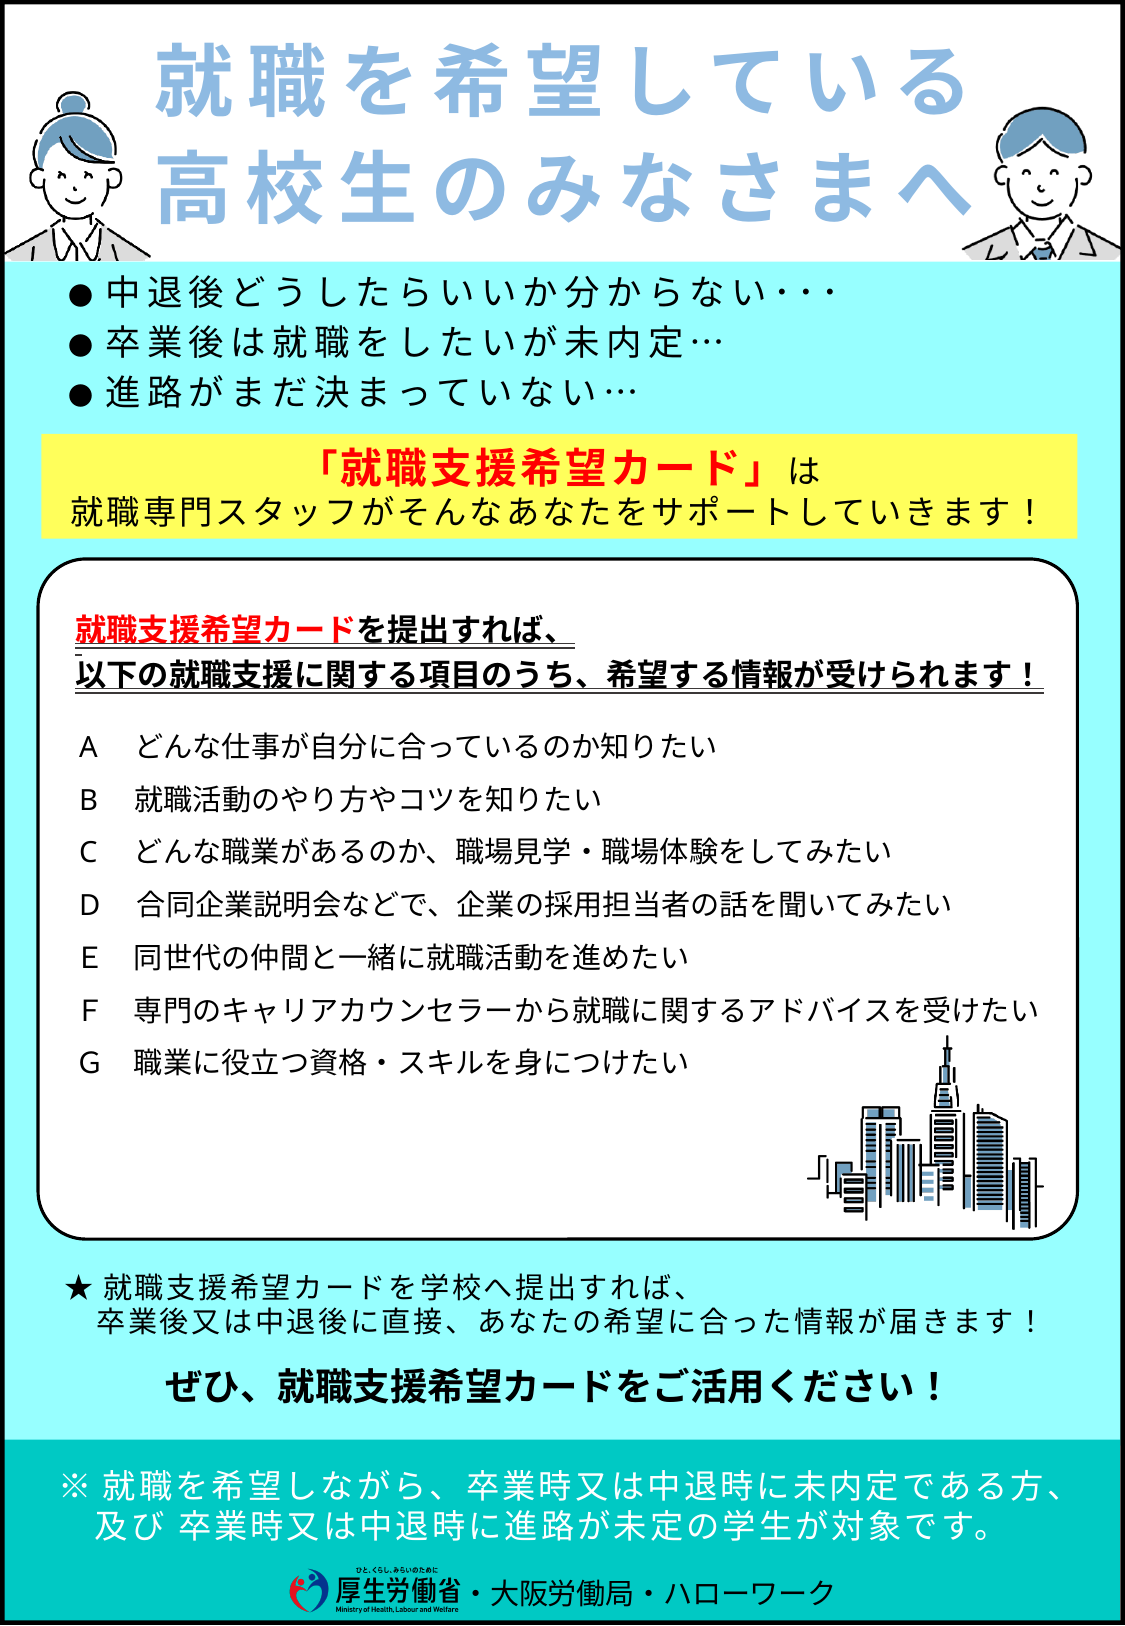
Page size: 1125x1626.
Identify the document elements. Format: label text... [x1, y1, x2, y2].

text_box ※就職を希望しながら、卒業時又は中退時に未内定である方、 及び 卒業時又は中退時に進路が未定の学生が対象です。 [43, 1458, 1085, 1553]
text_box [37, 558, 1106, 1273]
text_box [278, 1558, 964, 1622]
text_box [0, 0, 1125, 61]
text_box [6, 1438, 1119, 1619]
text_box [0, 61, 1125, 261]
text_box ●中退後どうしたらいいか分からない･･･ ●卒業後は就職をしたいが未内定… ●進路がまだ決まっていない… [53, 262, 1095, 420]
text_box [0, 261, 1125, 1625]
text_box 「就職支援希望カード」は 就職専門スタッフがそんなあなたをサポートしていきます！ [41, 433, 1078, 539]
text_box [49, 1261, 1125, 1416]
text_box [6, 261, 1119, 1438]
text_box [43, 23, 1085, 61]
